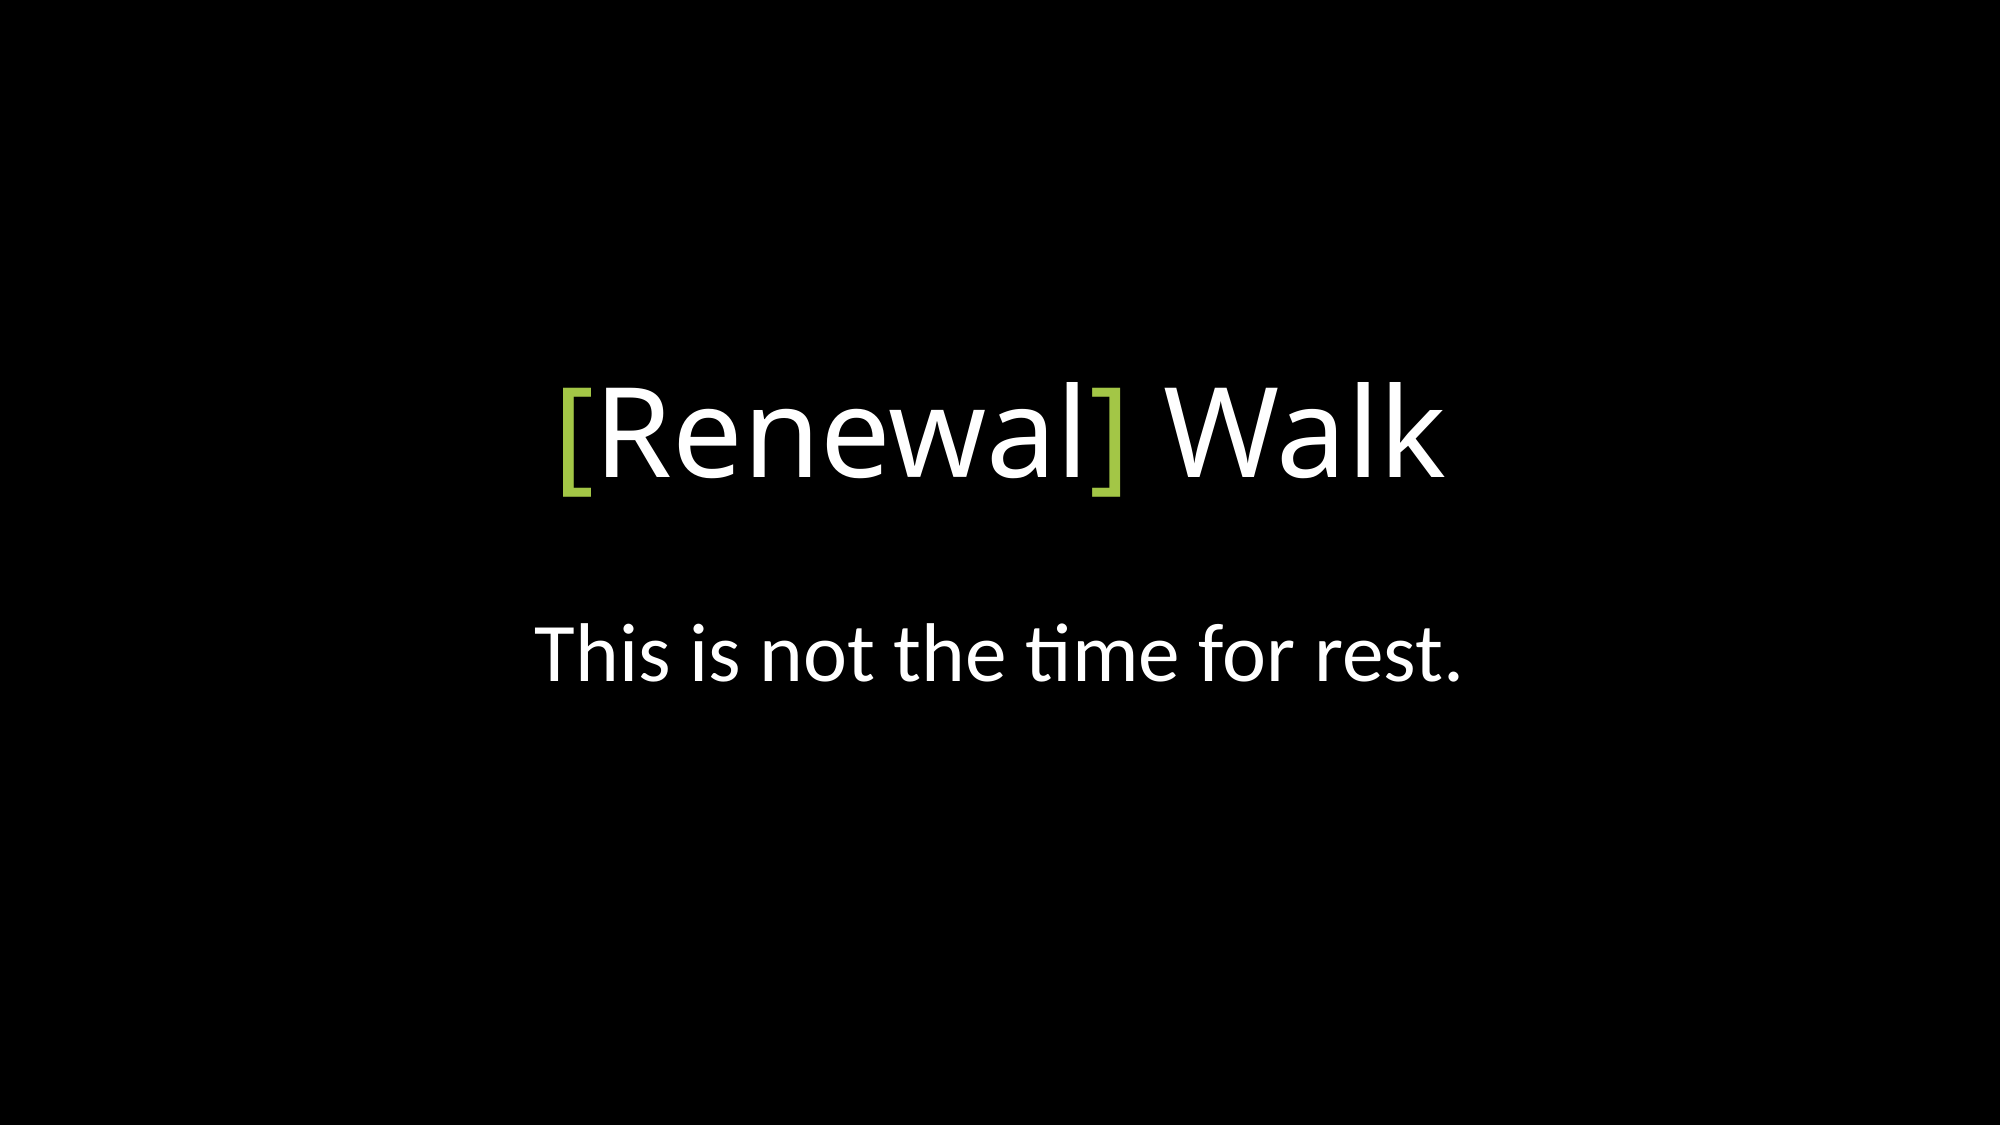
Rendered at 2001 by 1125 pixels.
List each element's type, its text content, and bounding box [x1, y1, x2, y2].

text_box This is not the time for rest. [510, 590, 1490, 701]
title [Renewal] Walk [165, 332, 1835, 512]
